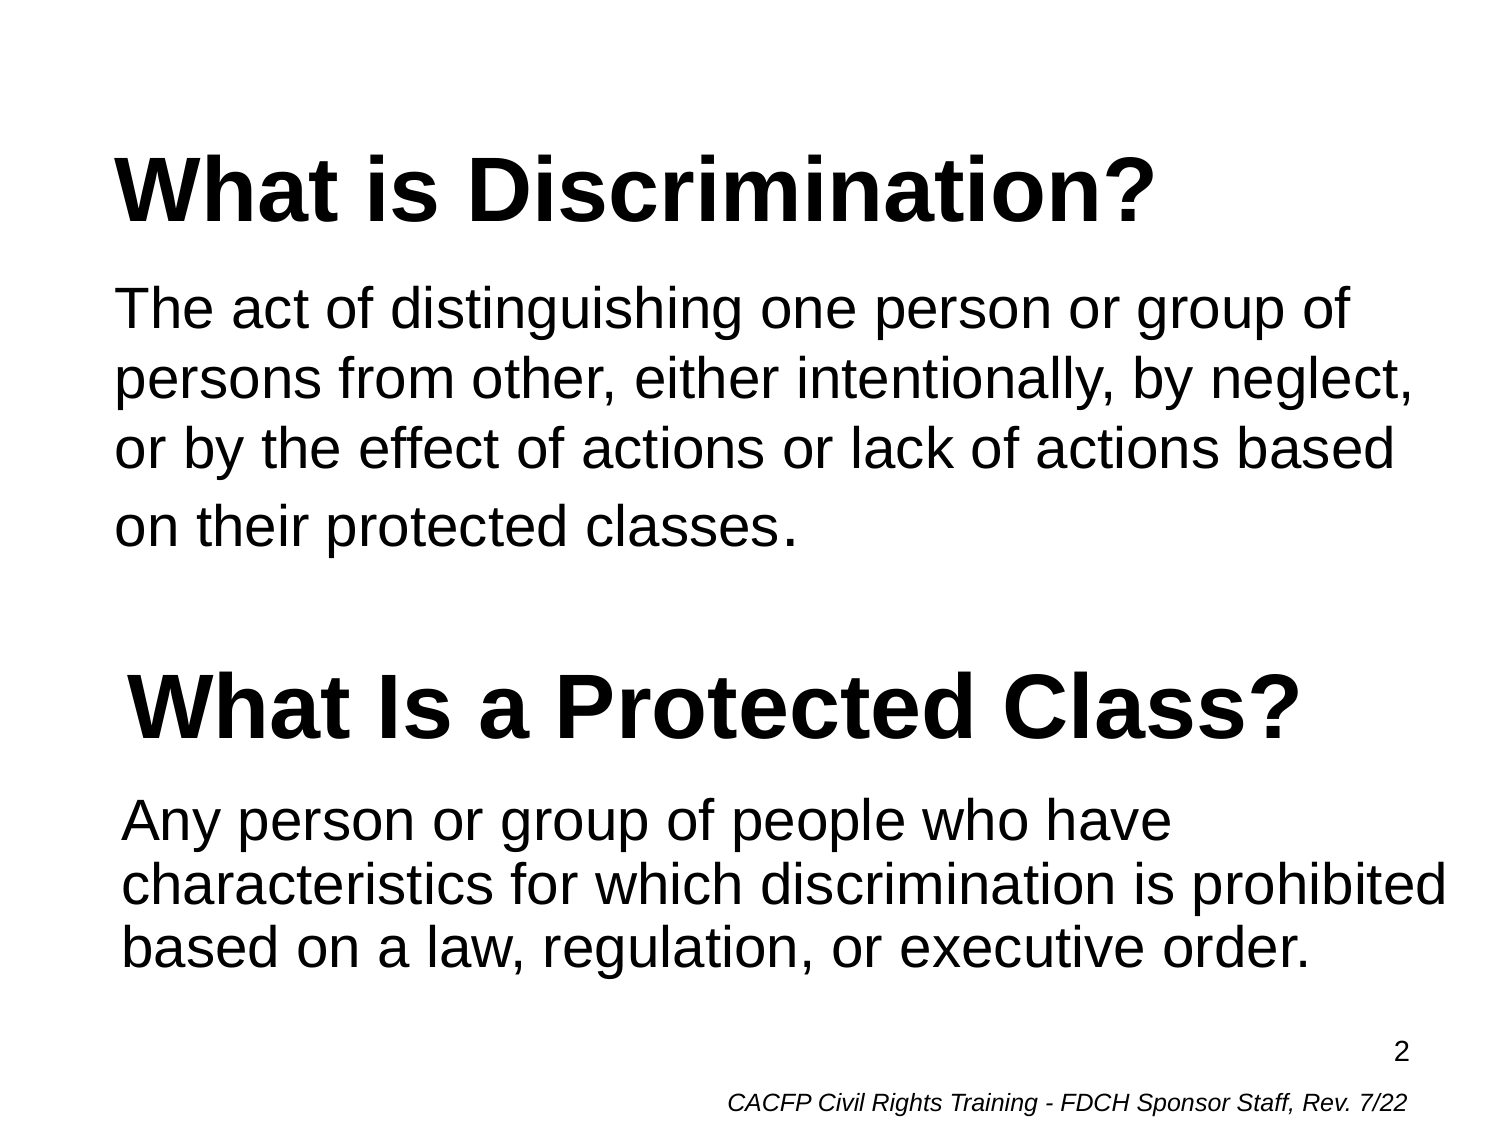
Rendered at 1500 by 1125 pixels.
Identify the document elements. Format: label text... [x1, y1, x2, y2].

text_box What Is a Protected Class? [112, 629, 1400, 774]
title What is Discrimination? [99, 119, 1372, 251]
slide_number 2 [1074, 1024, 1426, 1079]
list The act of distinguishing one person or group of persons from other, either intentionally, by neglect, or by the effect of actions or lack of actions based on their protected classes. [99, 262, 1451, 601]
text_box CACFP Civil Rights Training - FDCH Sponsor Staff, Rev. 7/22 [712, 1079, 1438, 1125]
text_box Any person or group of people who have characteristics for which discrimination is prohibited based on a law, regulation, or executive order. [50, 774, 1500, 995]
